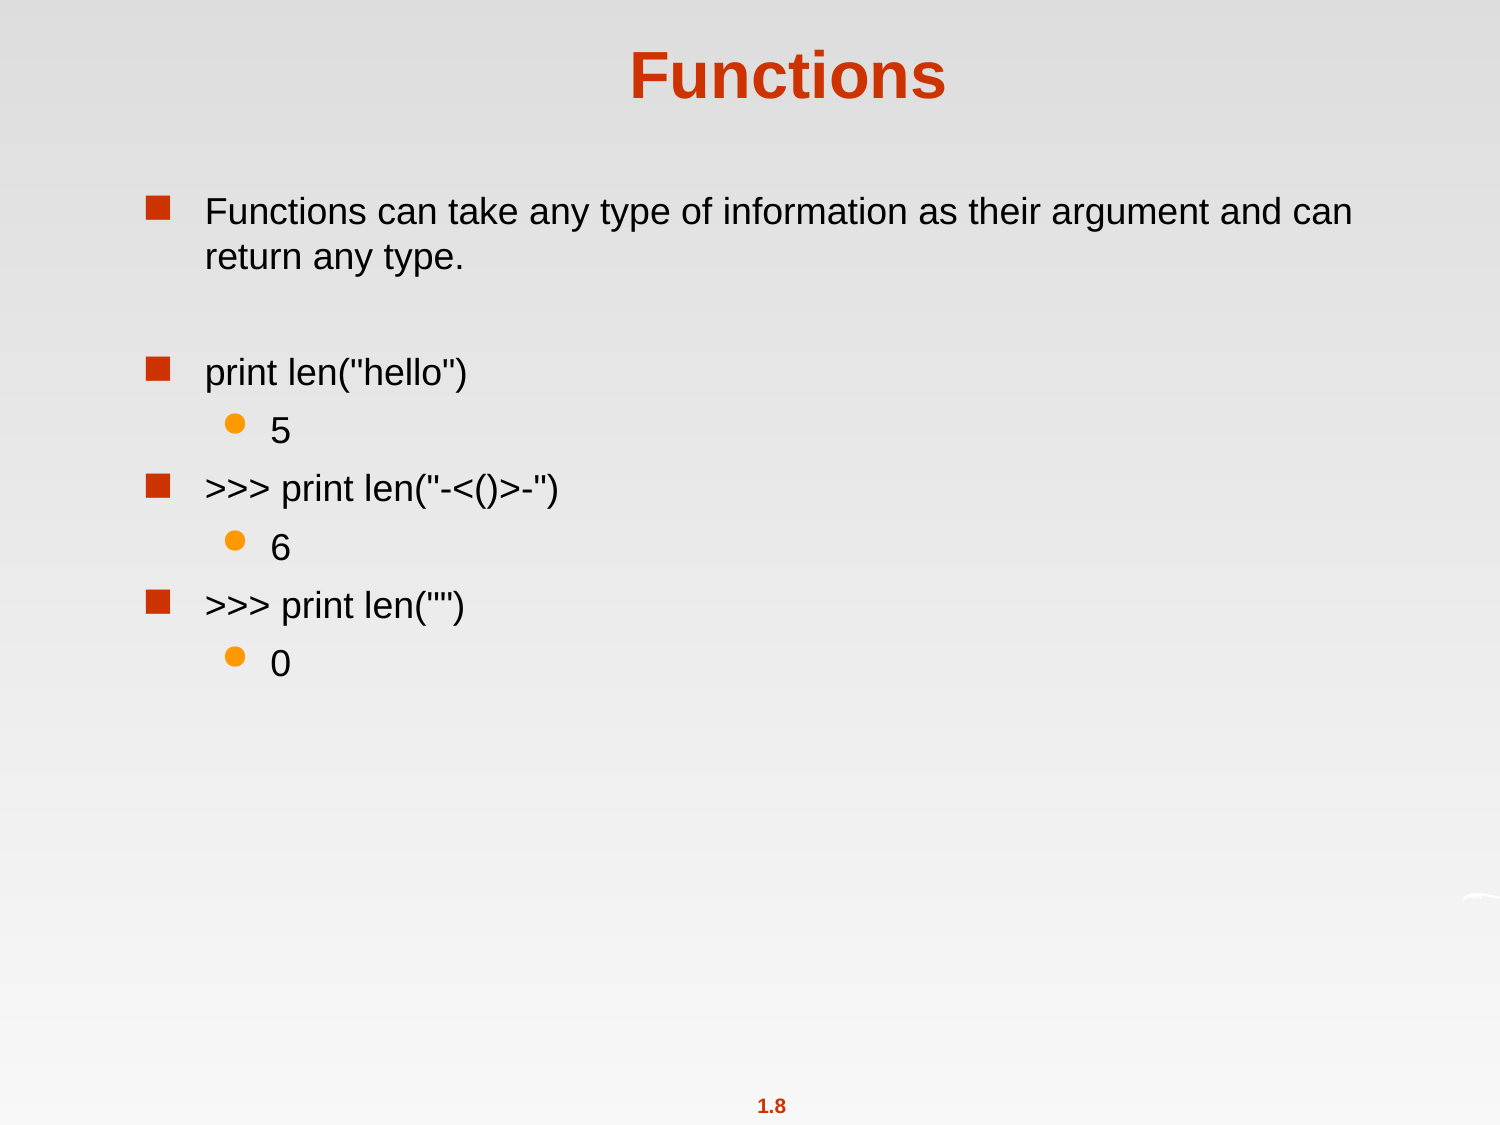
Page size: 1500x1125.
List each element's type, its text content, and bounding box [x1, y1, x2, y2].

list Functions can take any type of information as their argument and can return any type. print len("hello") 5 >>> print len("-<()>-") 6 >>> print len("") 0 [133, 179, 1391, 985]
title Functions [125, 18, 1452, 120]
